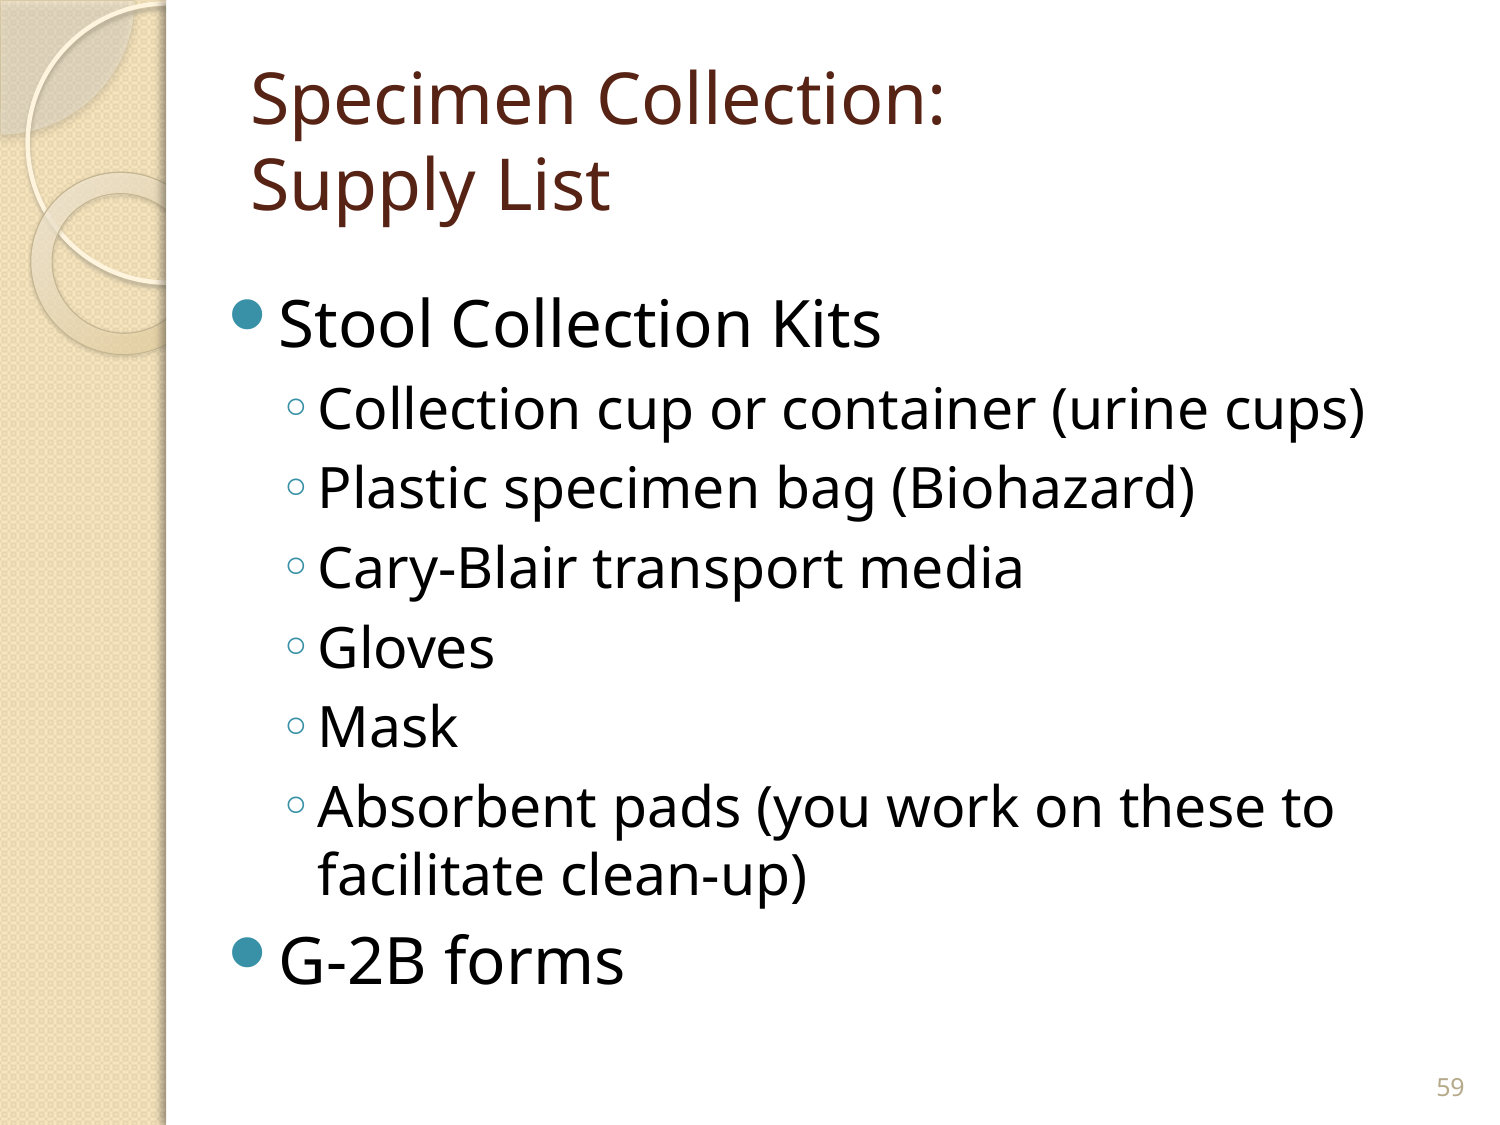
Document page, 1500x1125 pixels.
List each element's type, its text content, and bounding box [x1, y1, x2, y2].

list Stool Collection Kits Collection cup or container (urine cups) Plastic specimen bag (Biohazard) Cary-Blair transport media Gloves Mask Absorbent pads (you work on these to facilitate clean-up) G-2B forms [200, 275, 1388, 1074]
title Specimen Collection: Supply List [235, 45, 1466, 233]
slide_number 59 [1413, 1034, 1488, 1113]
